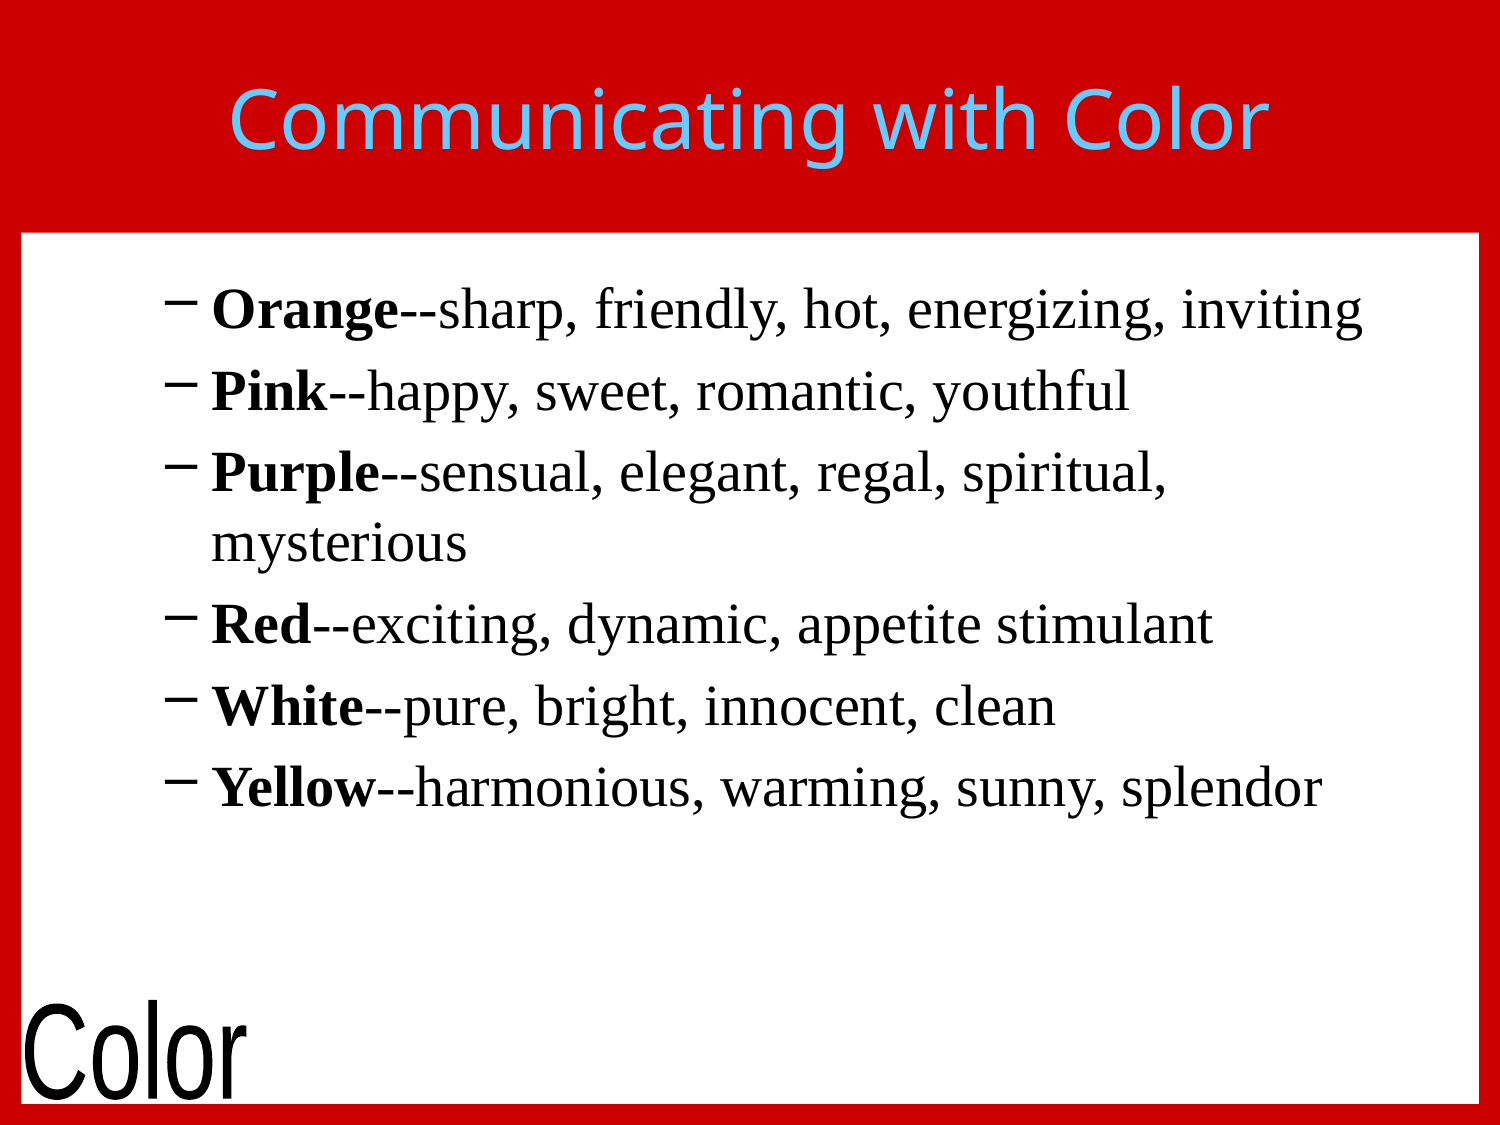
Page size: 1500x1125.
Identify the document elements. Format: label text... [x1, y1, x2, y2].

list Orange--sharp, friendly, hot, energizing, inviting Pink--happy, sweet, romantic, youthful Purple--sensual, elegant, regal, spiritual, mysterious Red--exciting, dynamic, appetite stimulant White--pure, bright, innocent, clean Yellow--harmonious, warming, sunny, splendor [74, 262, 1451, 1006]
title Communicating with Color [0, 0, 1500, 233]
